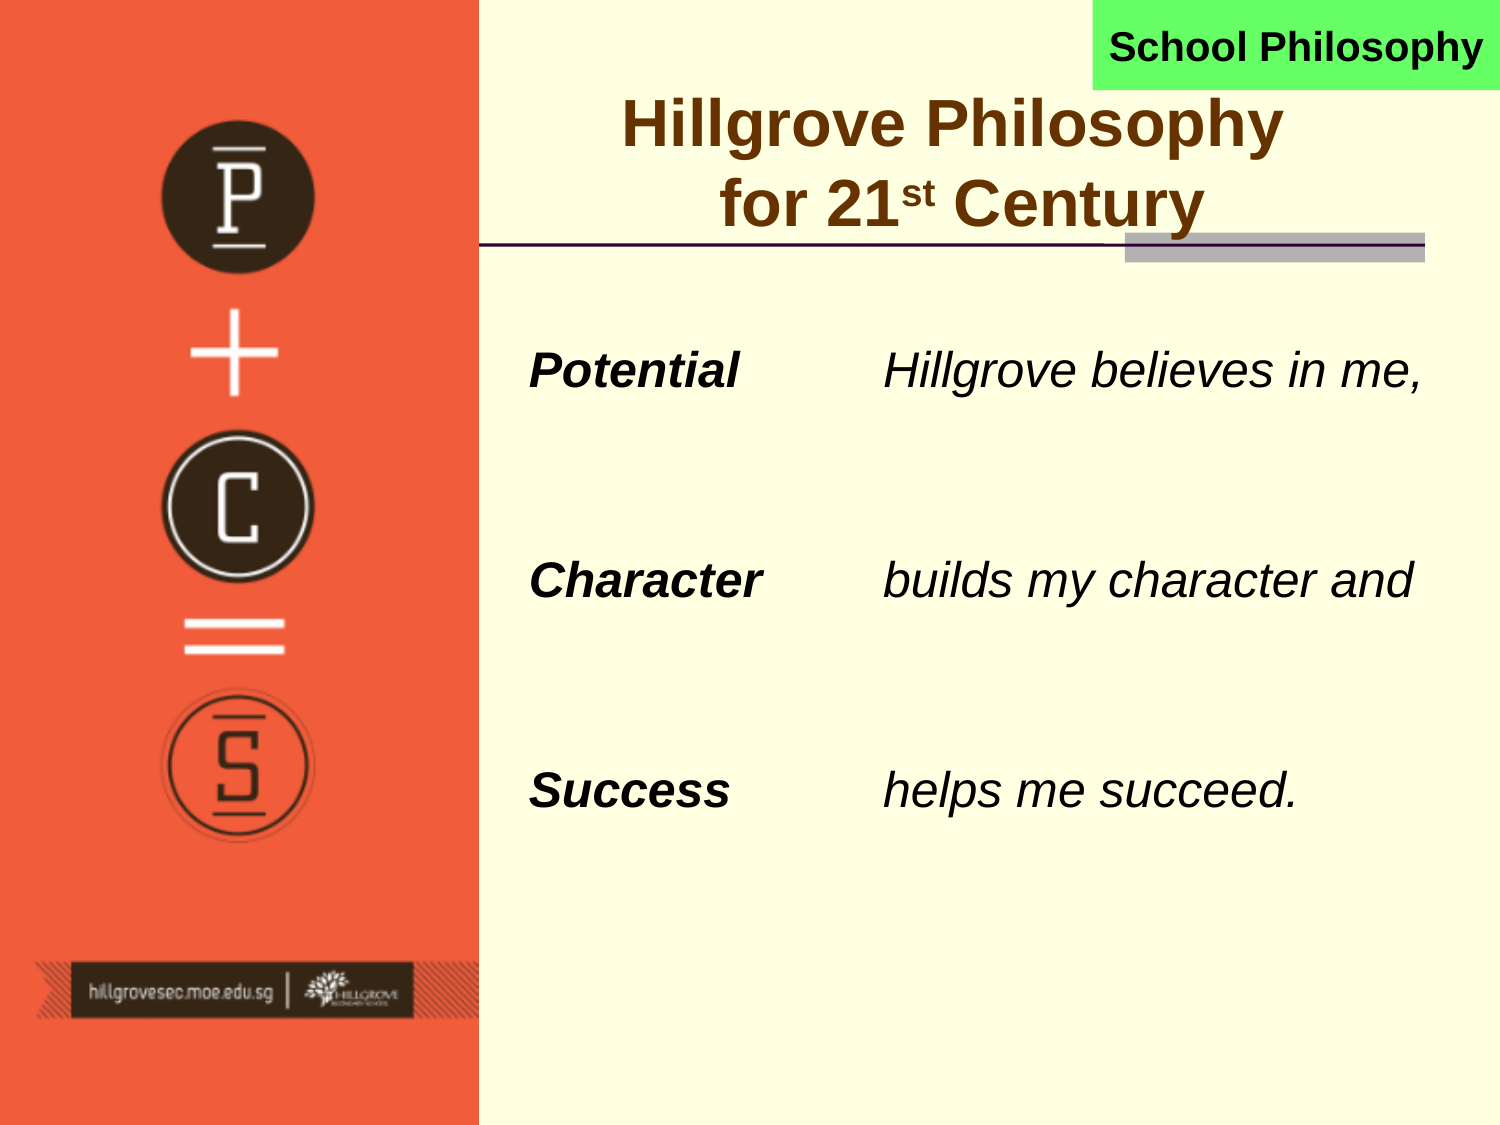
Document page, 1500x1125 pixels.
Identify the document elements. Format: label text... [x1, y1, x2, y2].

list Hillgrove believes in me, builds my character and helps me succeed. [1122, 329, 1476, 1024]
text_box Potential Character Success [513, 329, 1122, 1024]
picture [0, 0, 479, 1125]
title Hillgrove Philosophy for 21st Century [517, 66, 1408, 254]
text_box School Philosophy [1092, 0, 1500, 91]
